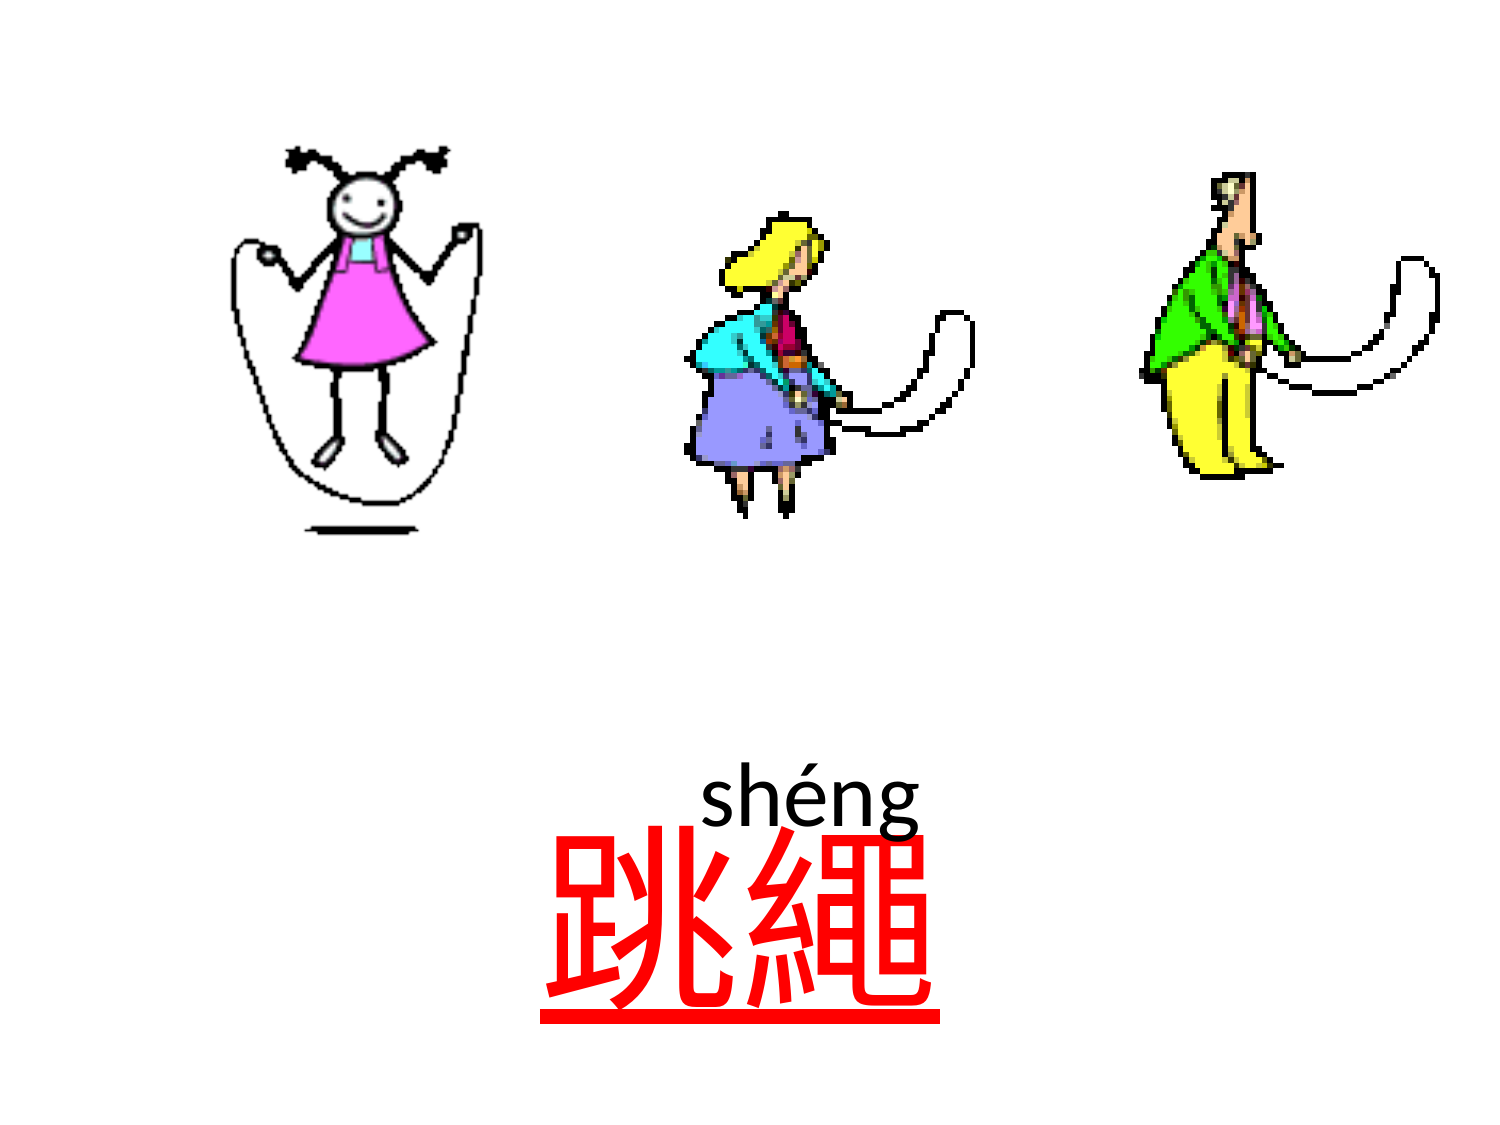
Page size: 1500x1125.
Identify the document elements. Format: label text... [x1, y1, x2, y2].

picture [155, 102, 564, 582]
picture [586, 27, 1452, 554]
text_box shéng [684, 727, 936, 853]
text_box 跳繩 [525, 787, 955, 1043]
